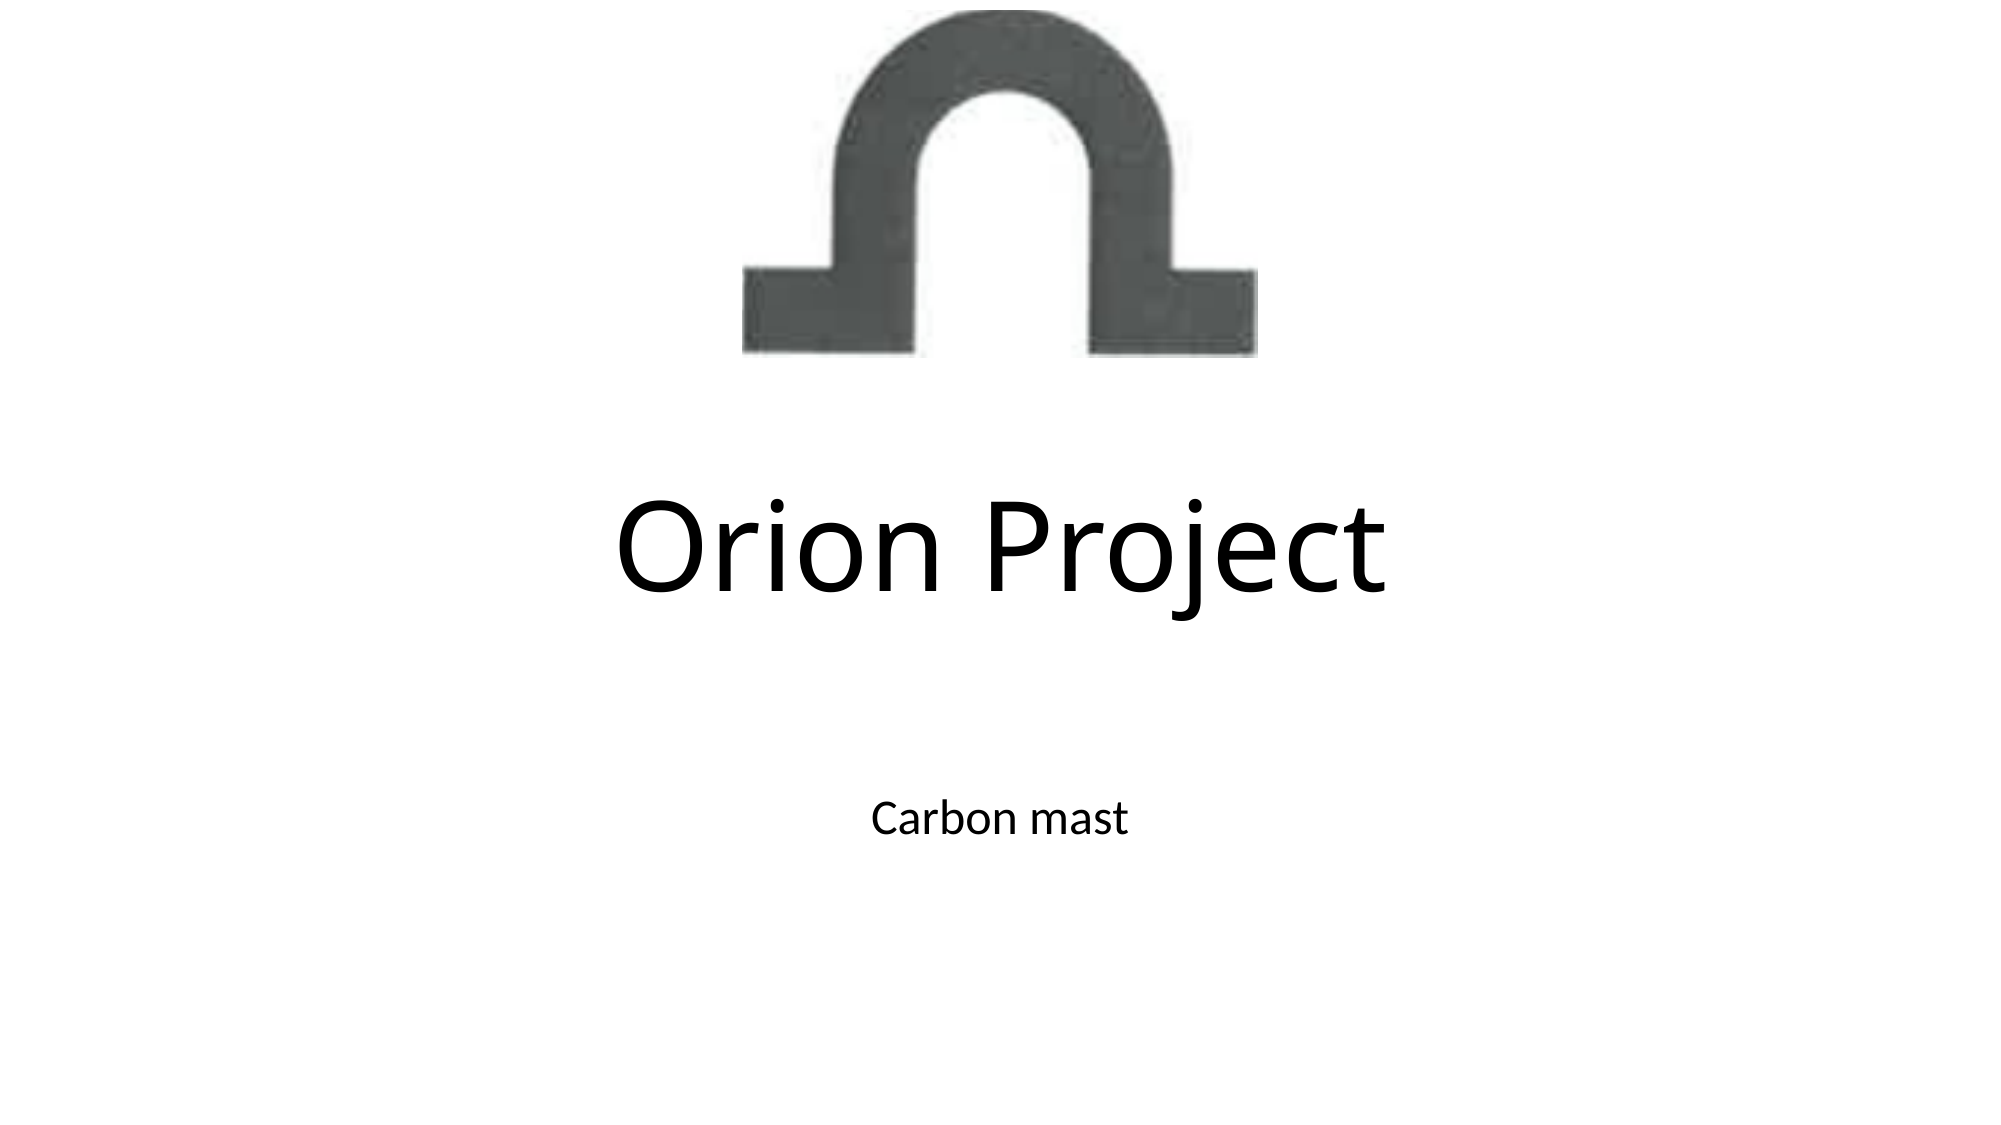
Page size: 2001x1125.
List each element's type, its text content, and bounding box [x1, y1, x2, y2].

title Orion Project [249, 358, 1750, 627]
subtitle Carbon mast [249, 784, 1750, 863]
picture [741, 10, 1258, 359]
